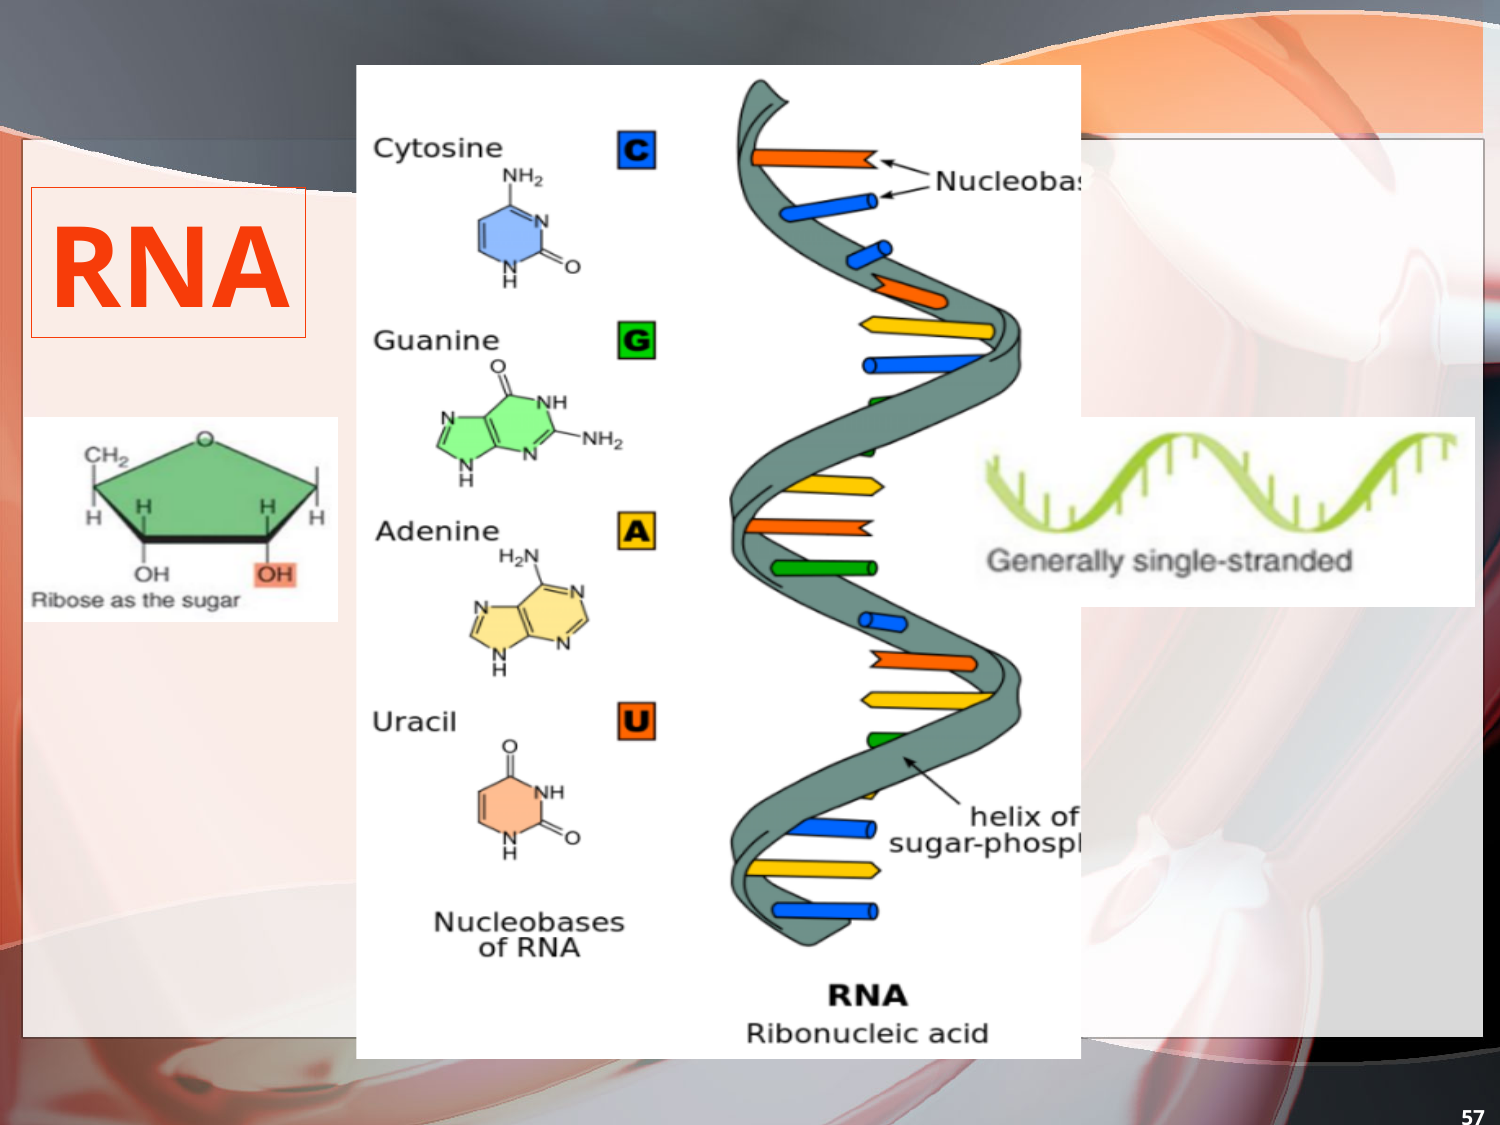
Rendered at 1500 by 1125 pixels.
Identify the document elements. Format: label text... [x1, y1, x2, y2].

picture [0, 0, 1500, 1125]
slide_number 57 [1149, 1097, 1500, 1121]
text_box RNA [31, 187, 306, 338]
